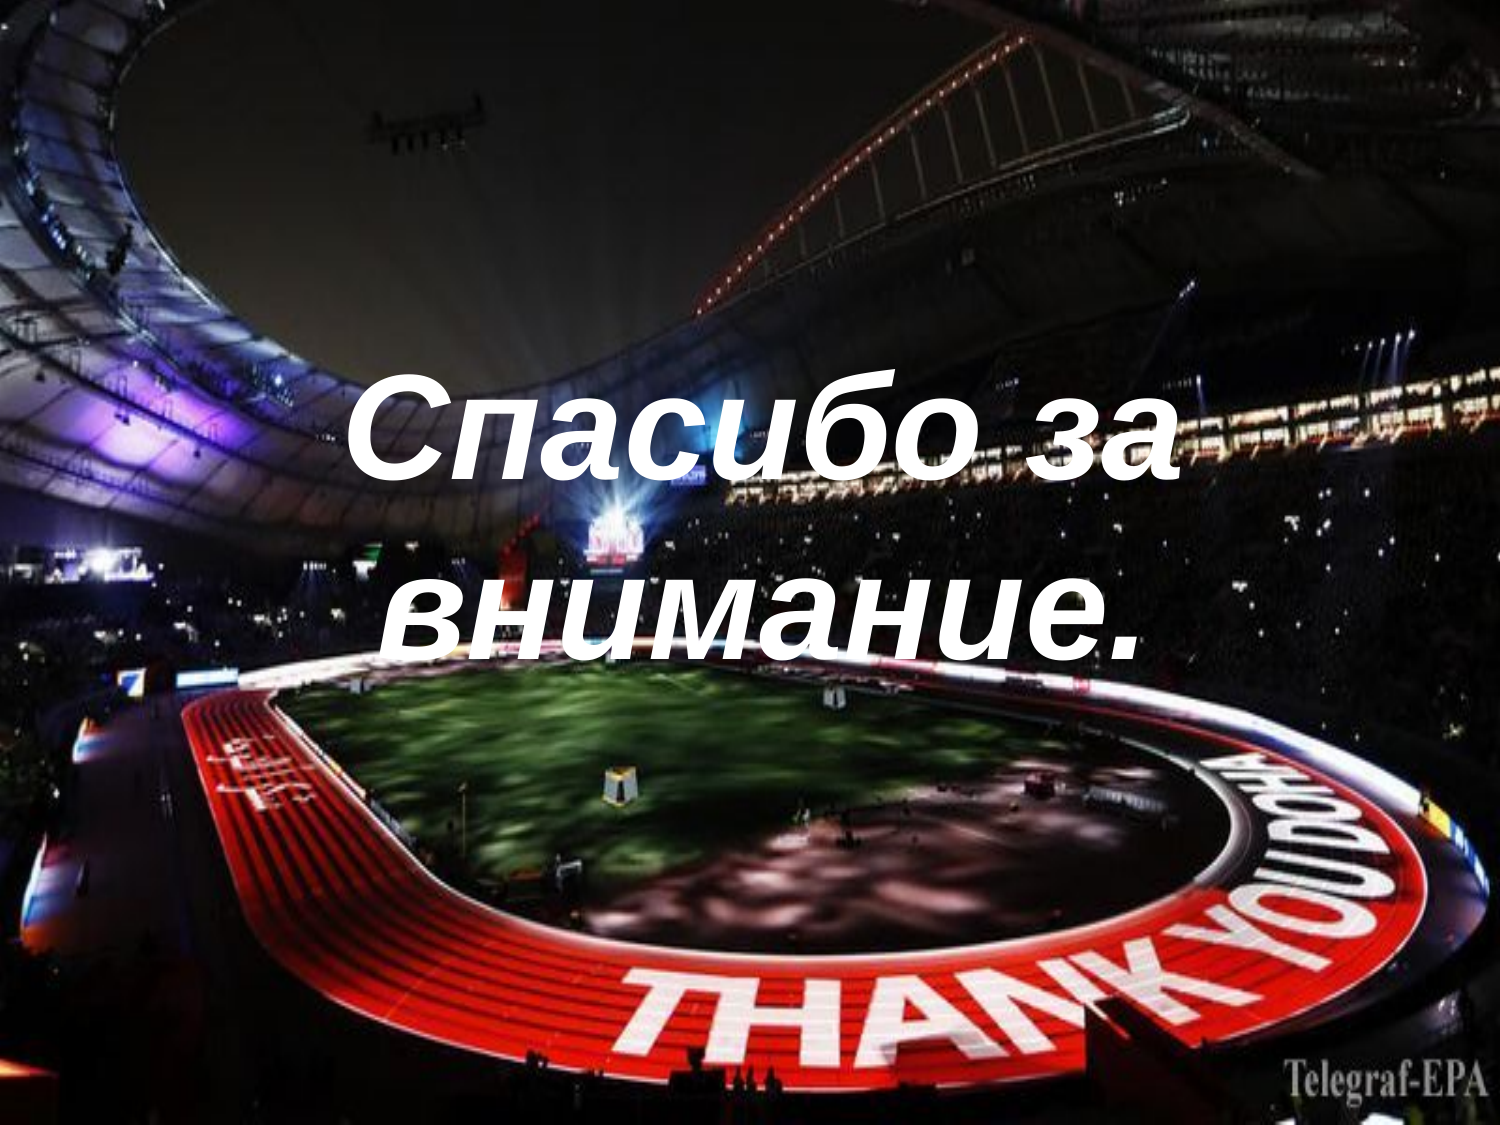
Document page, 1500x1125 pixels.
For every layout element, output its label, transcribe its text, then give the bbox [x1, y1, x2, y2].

title Спасибо за внимание. [88, 278, 1439, 740]
picture [0, 0, 1500, 1125]
